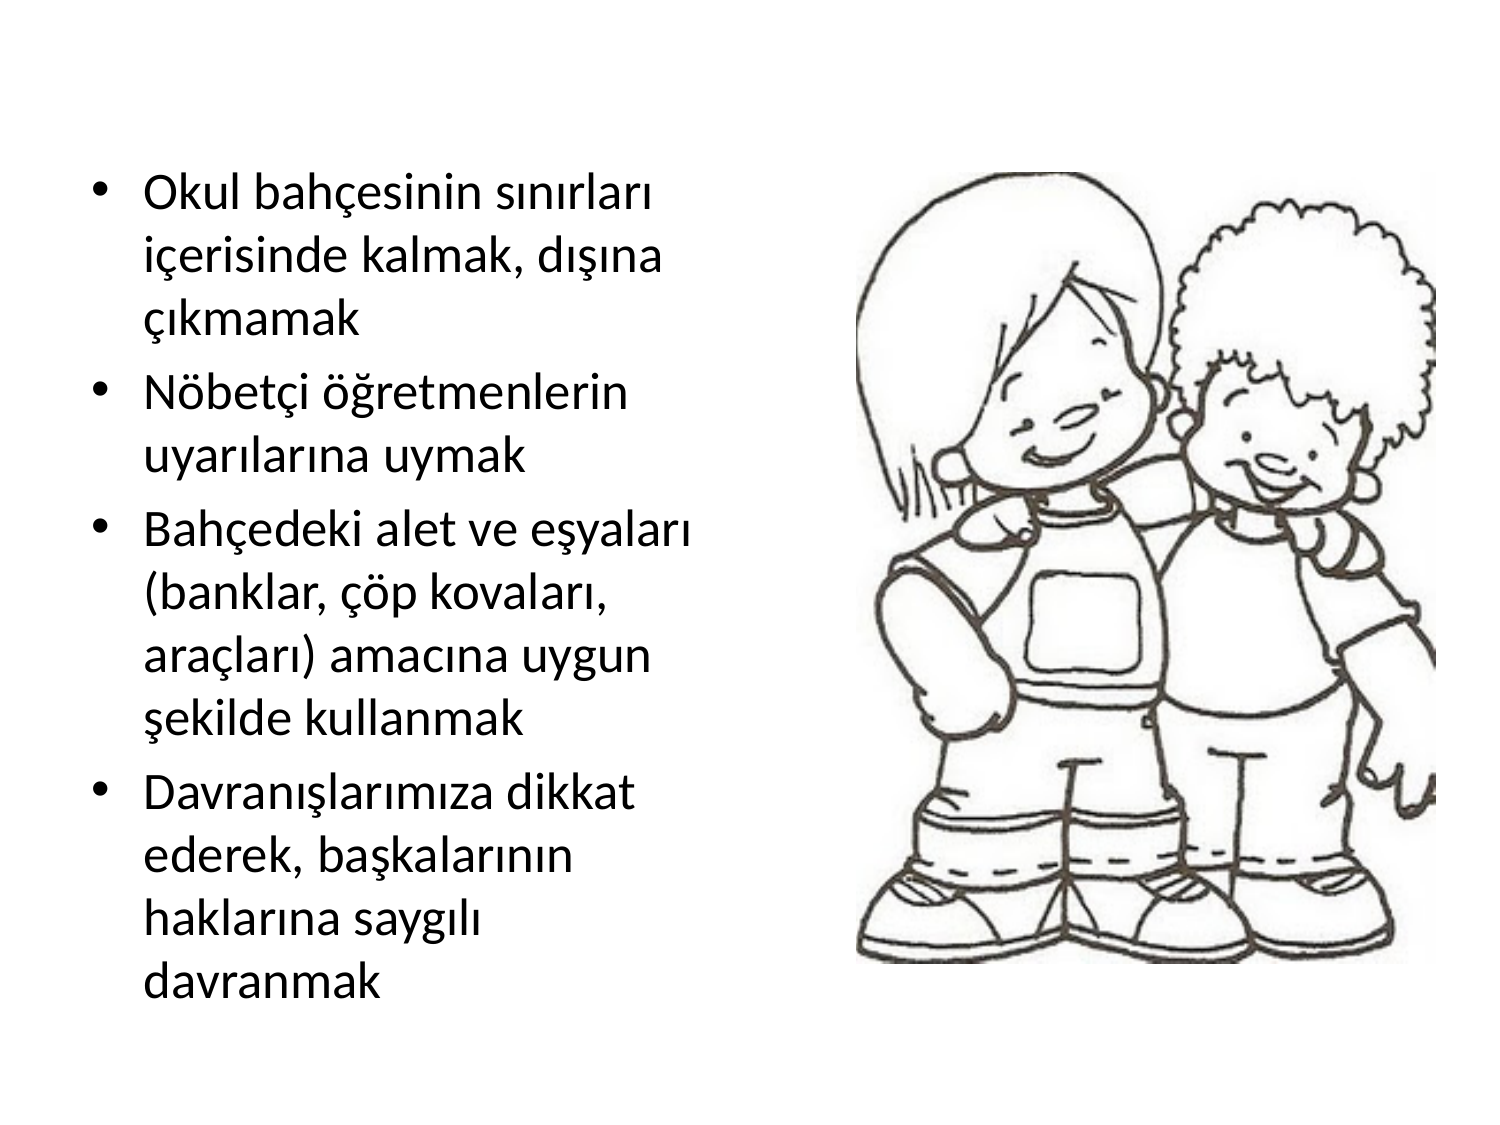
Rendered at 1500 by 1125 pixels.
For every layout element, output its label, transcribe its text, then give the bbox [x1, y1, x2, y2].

picture [856, 172, 1436, 965]
list Okul bahçesinin sınırları içerisinde kalmak, dışına çıkmamak Nöbetçi öğretmenlerin uyarılarına uymak Bahçedeki alet ve eşyaları (banklar, çöp kovaları, araçları) amacına uygun şekilde kullanmak Davranışlarımıza dikkat ederek, başkalarının haklarına saygılı davranmak [76, 149, 715, 1059]
